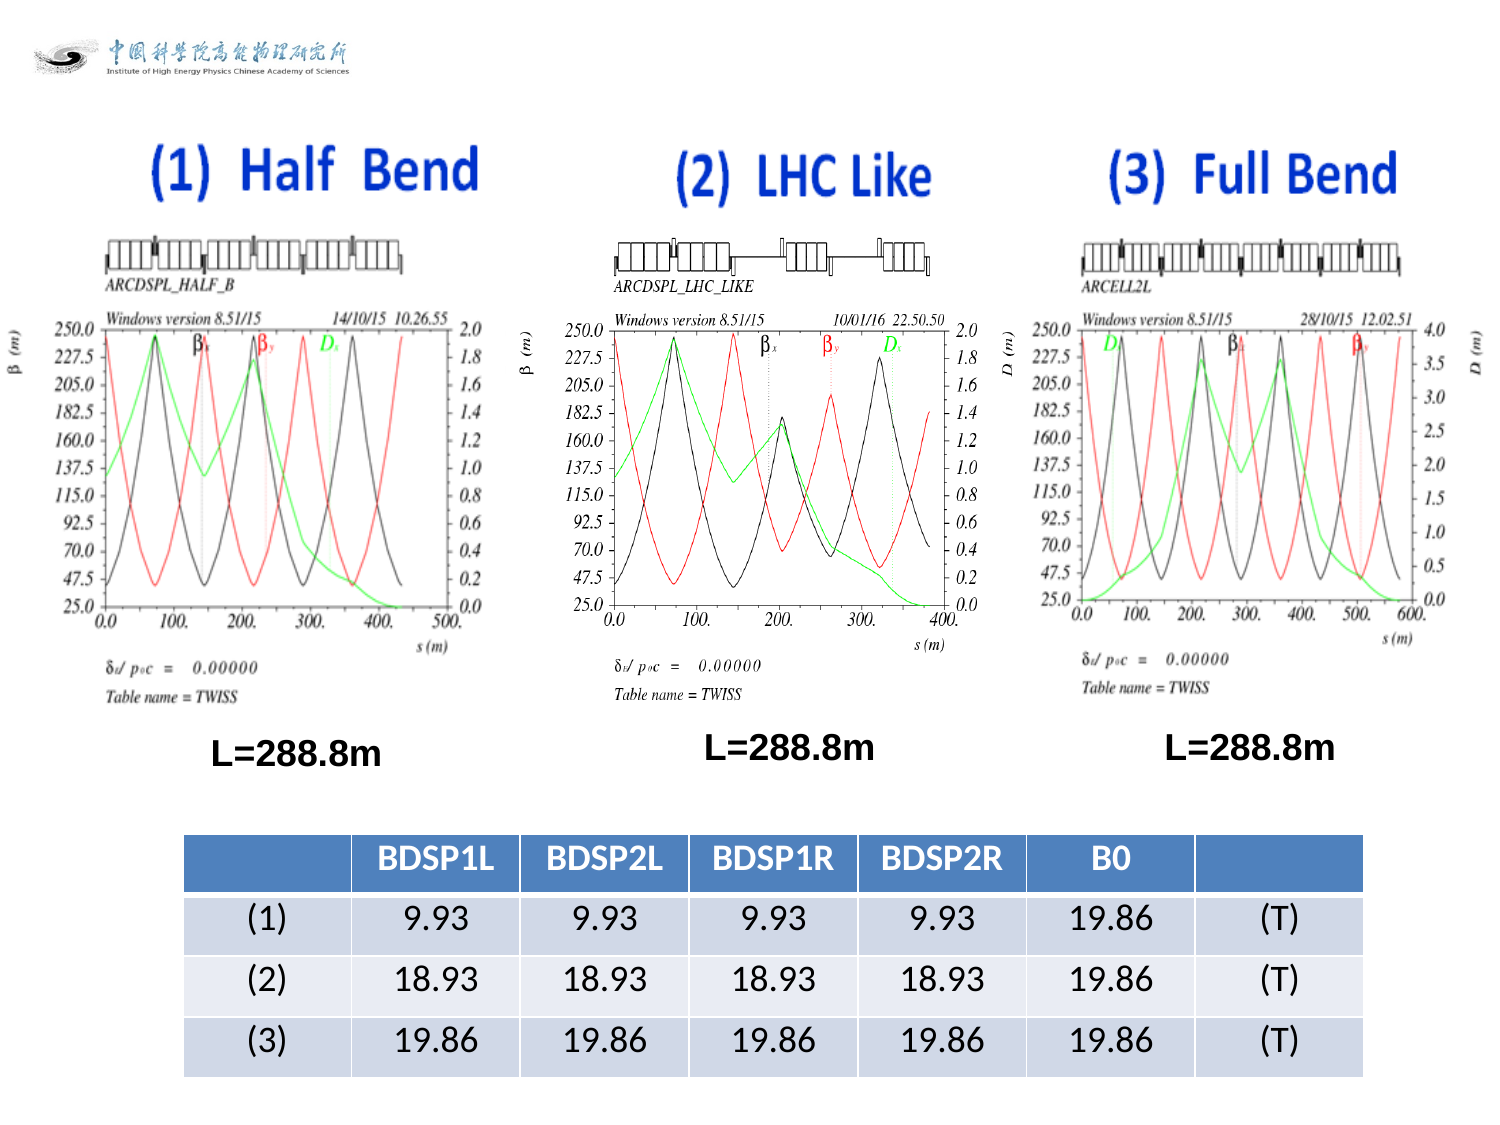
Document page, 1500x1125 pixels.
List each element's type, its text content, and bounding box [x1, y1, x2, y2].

table_header BDSP1L [352, 835, 519, 892]
table_header BDSP2L [521, 835, 688, 892]
table_cell 19.86 [1027, 957, 1194, 1016]
table_cell 19.86 [352, 1018, 519, 1077]
table_cell 9.93 [690, 898, 857, 955]
table_cell 19.86 [859, 1018, 1026, 1077]
table_cell 18.93 [859, 957, 1026, 1016]
table_cell 18.93 [352, 957, 519, 1016]
picture [29, 31, 354, 79]
table_header BDSP2R [859, 835, 1026, 892]
table_cell 18.93 [521, 957, 688, 1016]
table_cell 18.93 [690, 957, 857, 1016]
table_cell (T) [1196, 1018, 1363, 1077]
table_cell (T) [1196, 957, 1363, 1016]
table_cell 19.86 [690, 1018, 857, 1077]
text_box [0, 132, 1500, 782]
table_cell 19.86 [1027, 898, 1194, 955]
table_header [184, 835, 351, 892]
table_cell (3) [184, 1018, 351, 1077]
table_cell (1) [184, 898, 351, 955]
table_cell 19.86 [521, 1018, 688, 1077]
table_cell 9.93 [521, 898, 688, 955]
table_cell 19.86 [1027, 1018, 1194, 1077]
table_cell 9.93 [859, 898, 1026, 955]
table_header B0 [1027, 835, 1194, 892]
table_cell (2) [184, 957, 351, 1016]
table_header BDSP1R [690, 835, 857, 892]
table_header [1196, 835, 1363, 892]
table_cell 9.93 [352, 898, 519, 955]
table_cell (T) [1196, 898, 1363, 955]
